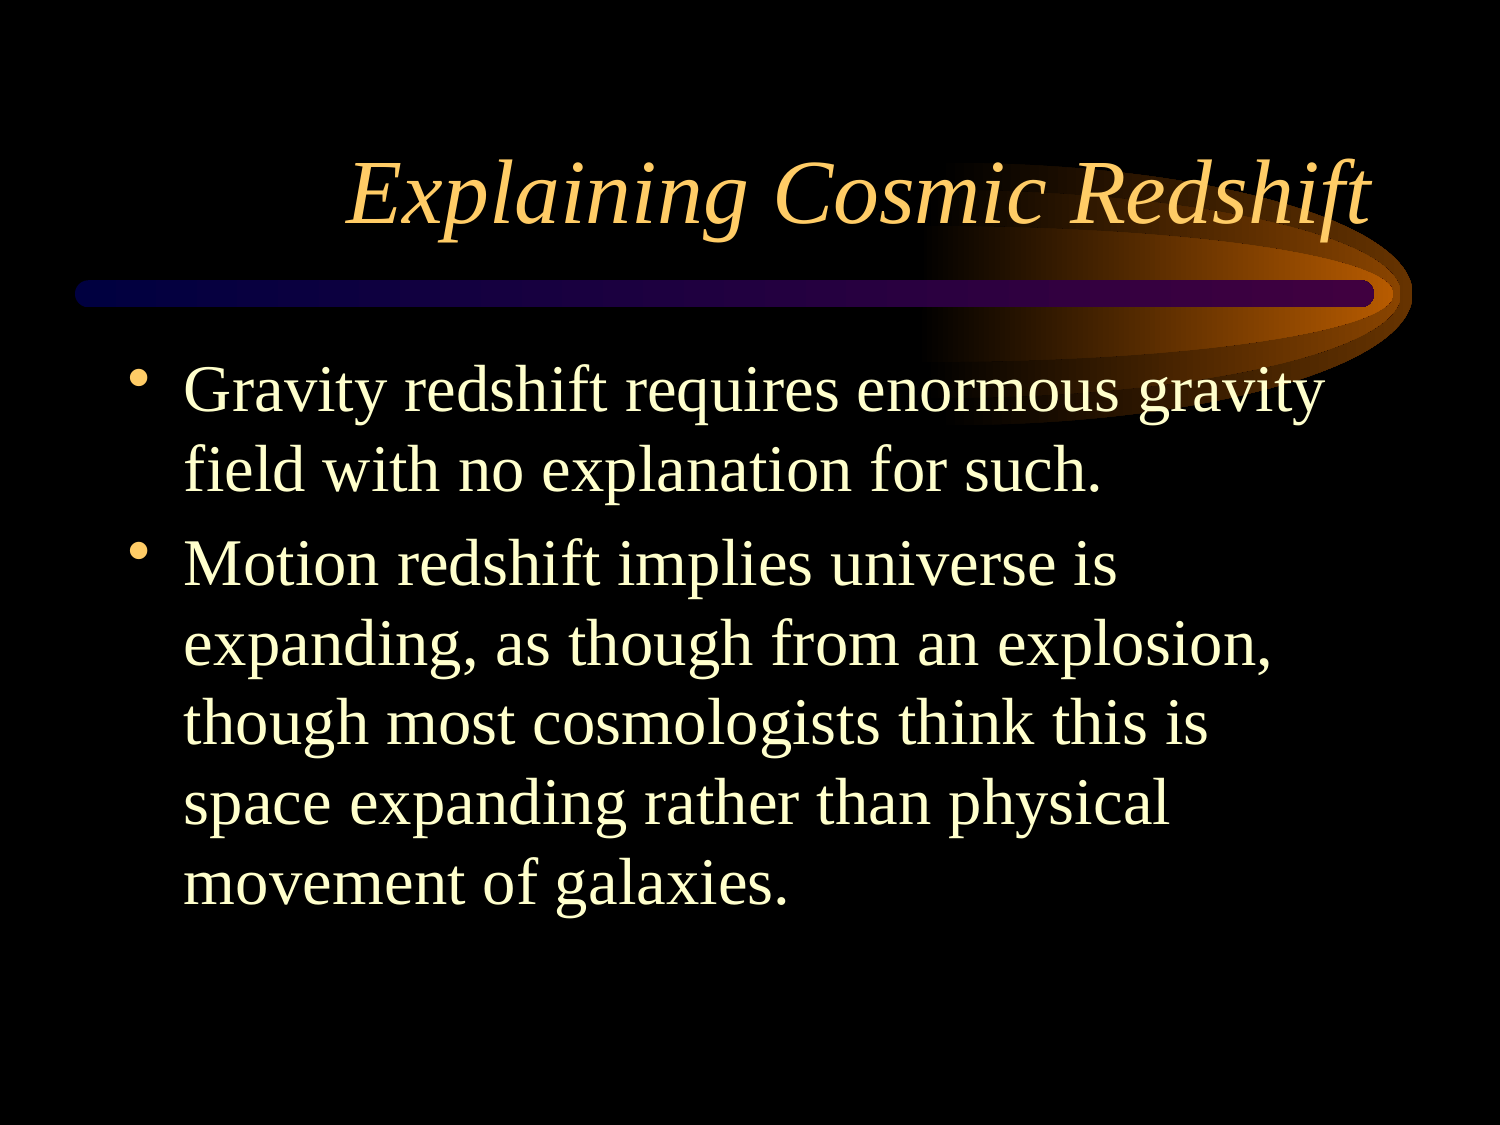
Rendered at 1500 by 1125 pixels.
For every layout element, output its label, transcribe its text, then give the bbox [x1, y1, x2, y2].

title Explaining Cosmic Redshift [112, 62, 1388, 250]
list Gravity redshift requires enormous gravity field with no explanation for such. Motion redshift implies universe is expanding, as though from an explosion, though most cosmologists think this is space expanding rather than physical movement of galaxies. [112, 337, 1388, 1013]
